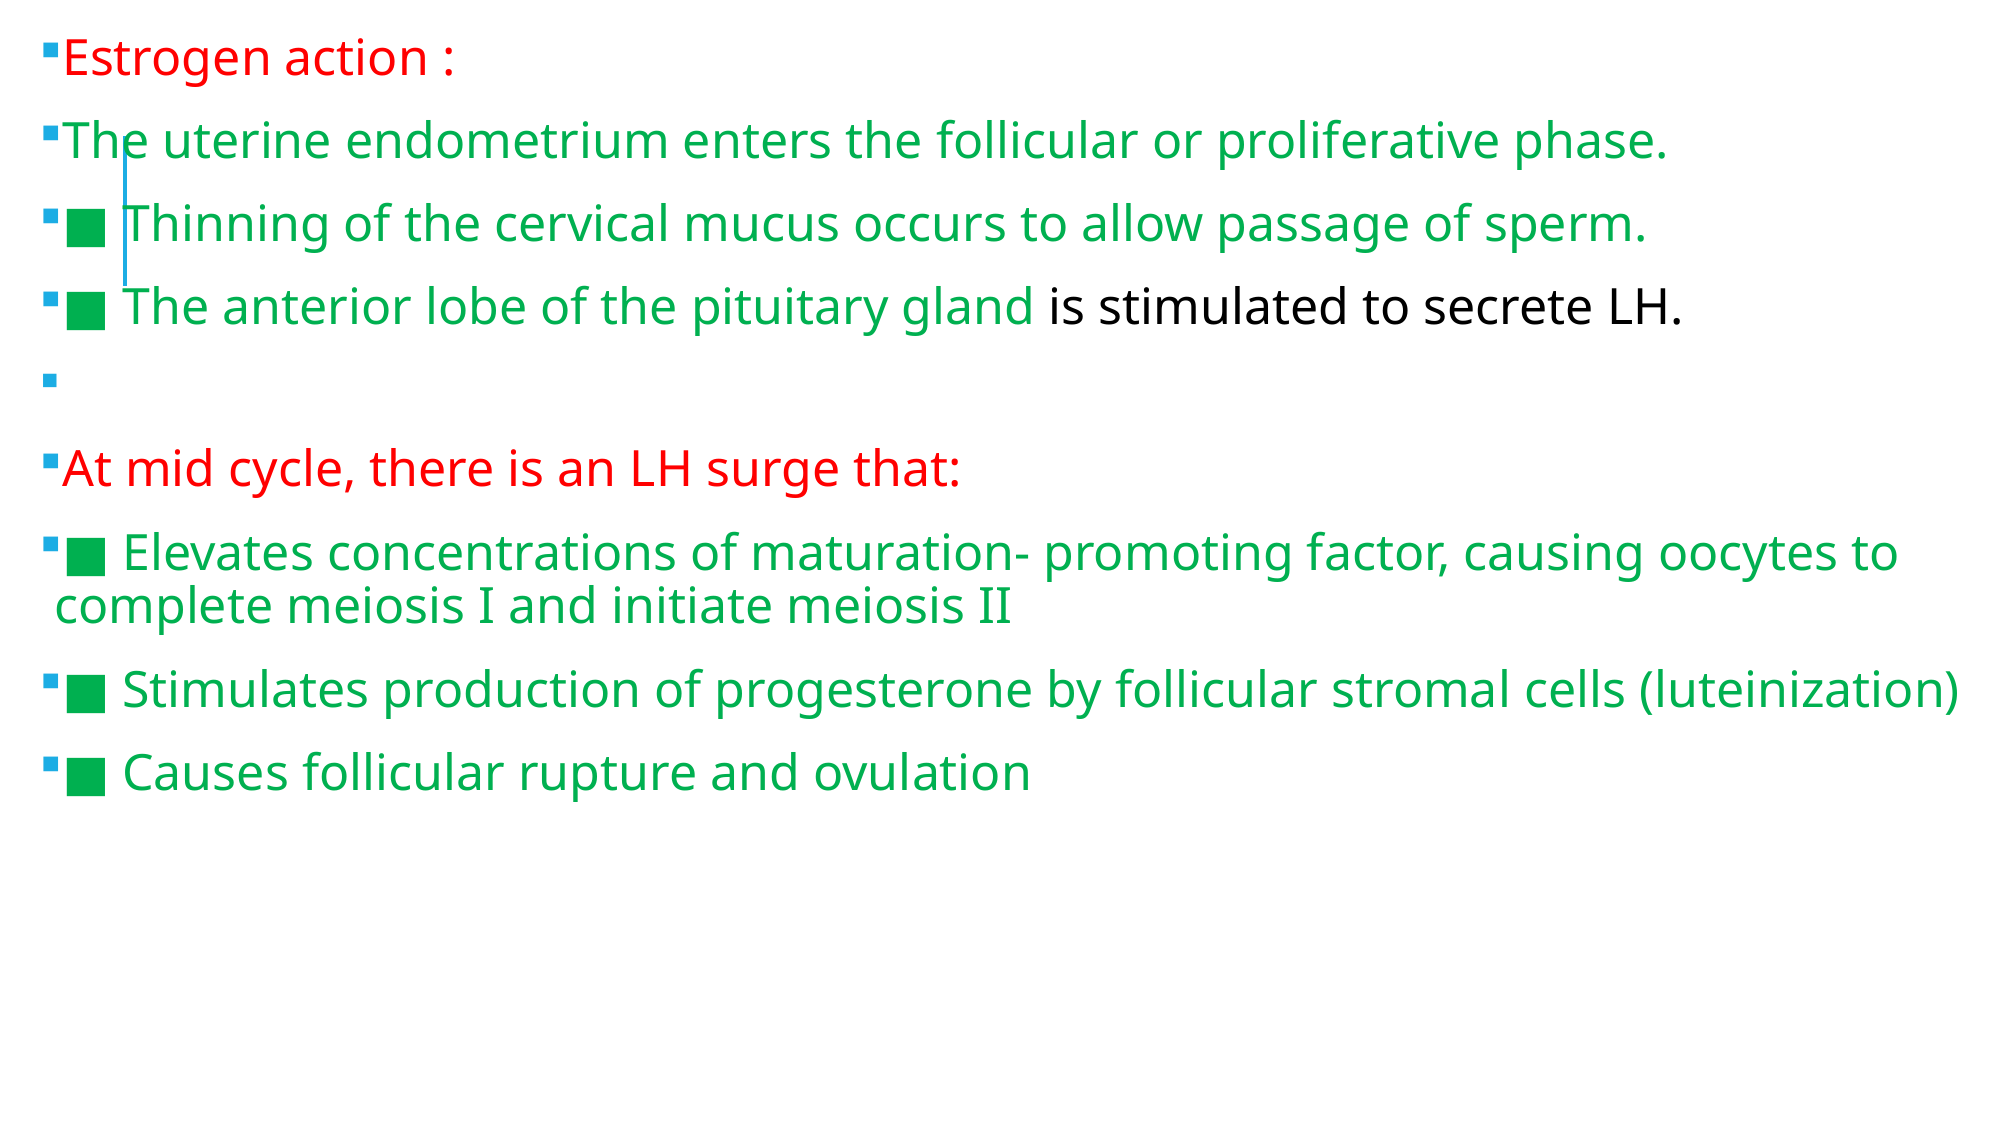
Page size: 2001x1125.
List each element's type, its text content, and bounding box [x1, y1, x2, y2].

list Estrogen action : The uterine endometrium enters the follicular or proliferative phase. ■ Thinning of the cervical mucus occurs to allow passage of sperm. ■ The anterior lobe of the pituitary gland is stimulated to secrete LH. At mid cycle, there is an LH surge that: ■ Elevates concentrations of maturation- promoting factor, causing oocytes to complete meiosis I and initiate meiosis II ■ Stimulates production of progesterone by follicular stromal cells (luteinization) ■ Causes follicular rupture and ovulation [31, 24, 1975, 1091]
